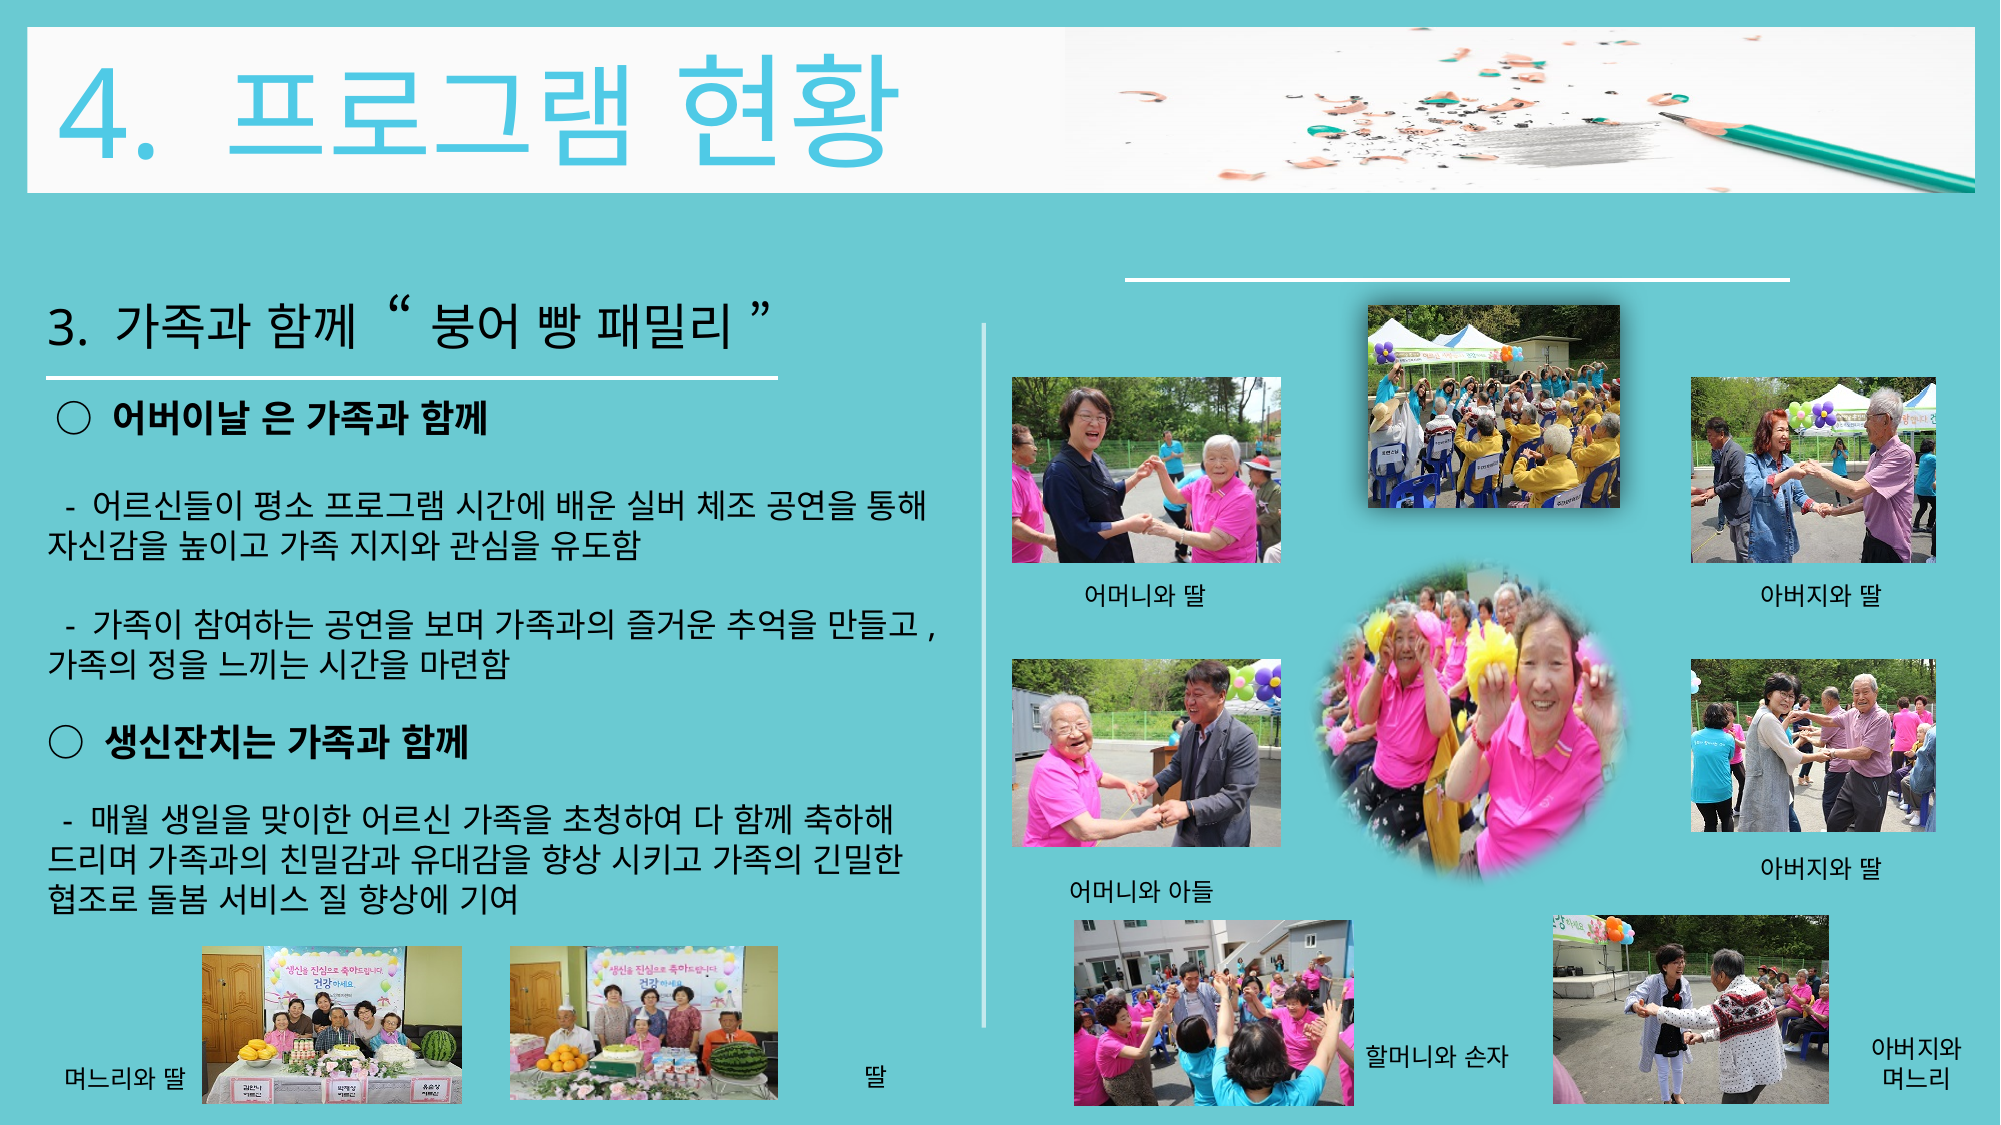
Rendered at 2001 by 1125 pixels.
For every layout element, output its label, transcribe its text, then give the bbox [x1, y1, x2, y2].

picture [1553, 915, 1829, 1104]
text_box 아버지와 딸 [1726, 846, 1917, 892]
text_box 아버지와 딸 [1726, 573, 1917, 618]
text_box 아버지와 며느리 [1829, 1026, 2000, 1102]
picture [1368, 305, 1620, 508]
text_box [27, 27, 1975, 193]
text_box 며느리와 딸 [30, 1055, 202, 1101]
picture [1302, 549, 1640, 893]
picture [510, 946, 778, 1100]
picture [202, 946, 462, 1104]
text_box 어머니와 아들 [1046, 869, 1238, 914]
text_box 3. 가족과 함께 “ 붕어 빵 패밀리 ” [32, 279, 891, 365]
text_box 딸 [778, 1054, 969, 1100]
picture [1690, 377, 1936, 563]
picture [1012, 377, 1281, 563]
text_box 어머니와 딸 [1050, 573, 1241, 618]
text_box ○ 어버이날 은 가족과 함께 - 어르신들이 평소 프로그램 시간에 배운 실버 체조 공연을 통해 자신감을 높이고 가족 지지와 관심을 유도함 - 가족이 참여하는 공연을 보며 가족과의 즐거운 추억을 만들고, 가족의 정을 느끼는 시간을 마련함 ○ 생신잔치는 가족과 함께 - 매월 생일을 맞이한 어르신 가족을 초청하여 다 함께 축하해 드리며 가족과의 친밀감과 유대감을 향상 시키고 가족의 긴밀한 협조로 돌봄 서비스 질 향상에 기여 [32, 387, 981, 962]
picture [1690, 659, 1936, 833]
picture [1074, 920, 1354, 1107]
picture [1012, 659, 1281, 847]
text_box 할머니와 손자 [1354, 1034, 1533, 1079]
